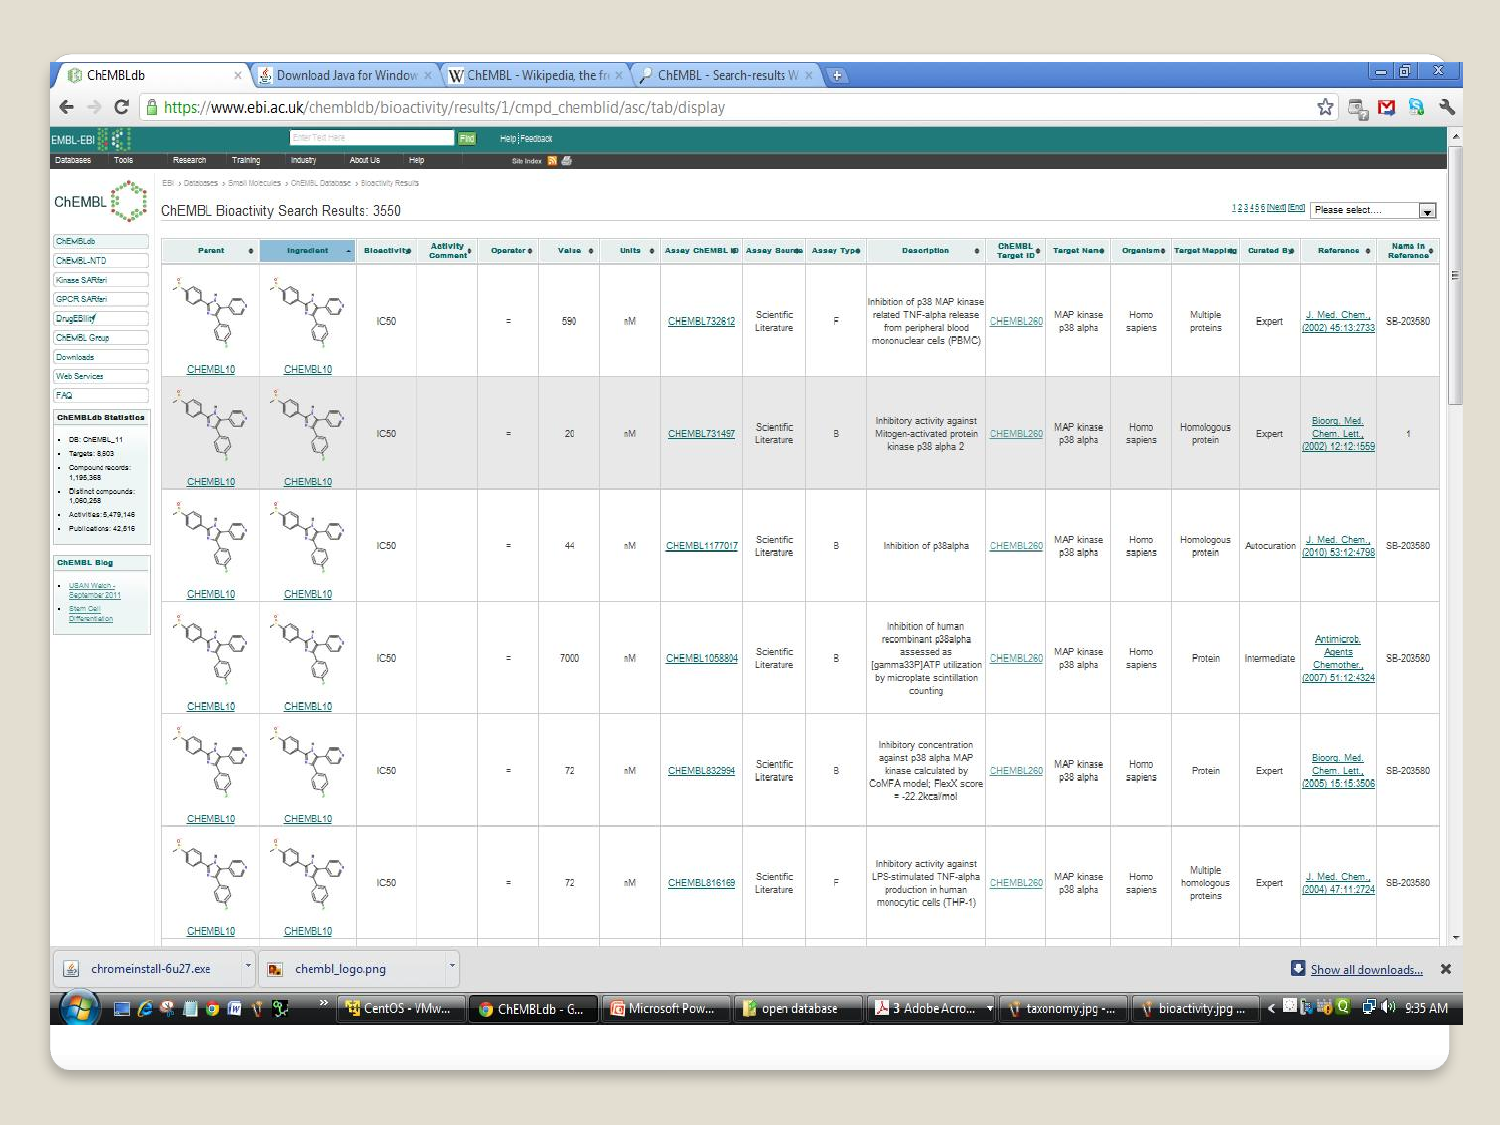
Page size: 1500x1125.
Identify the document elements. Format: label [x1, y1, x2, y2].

picture [50, 62, 1463, 1026]
